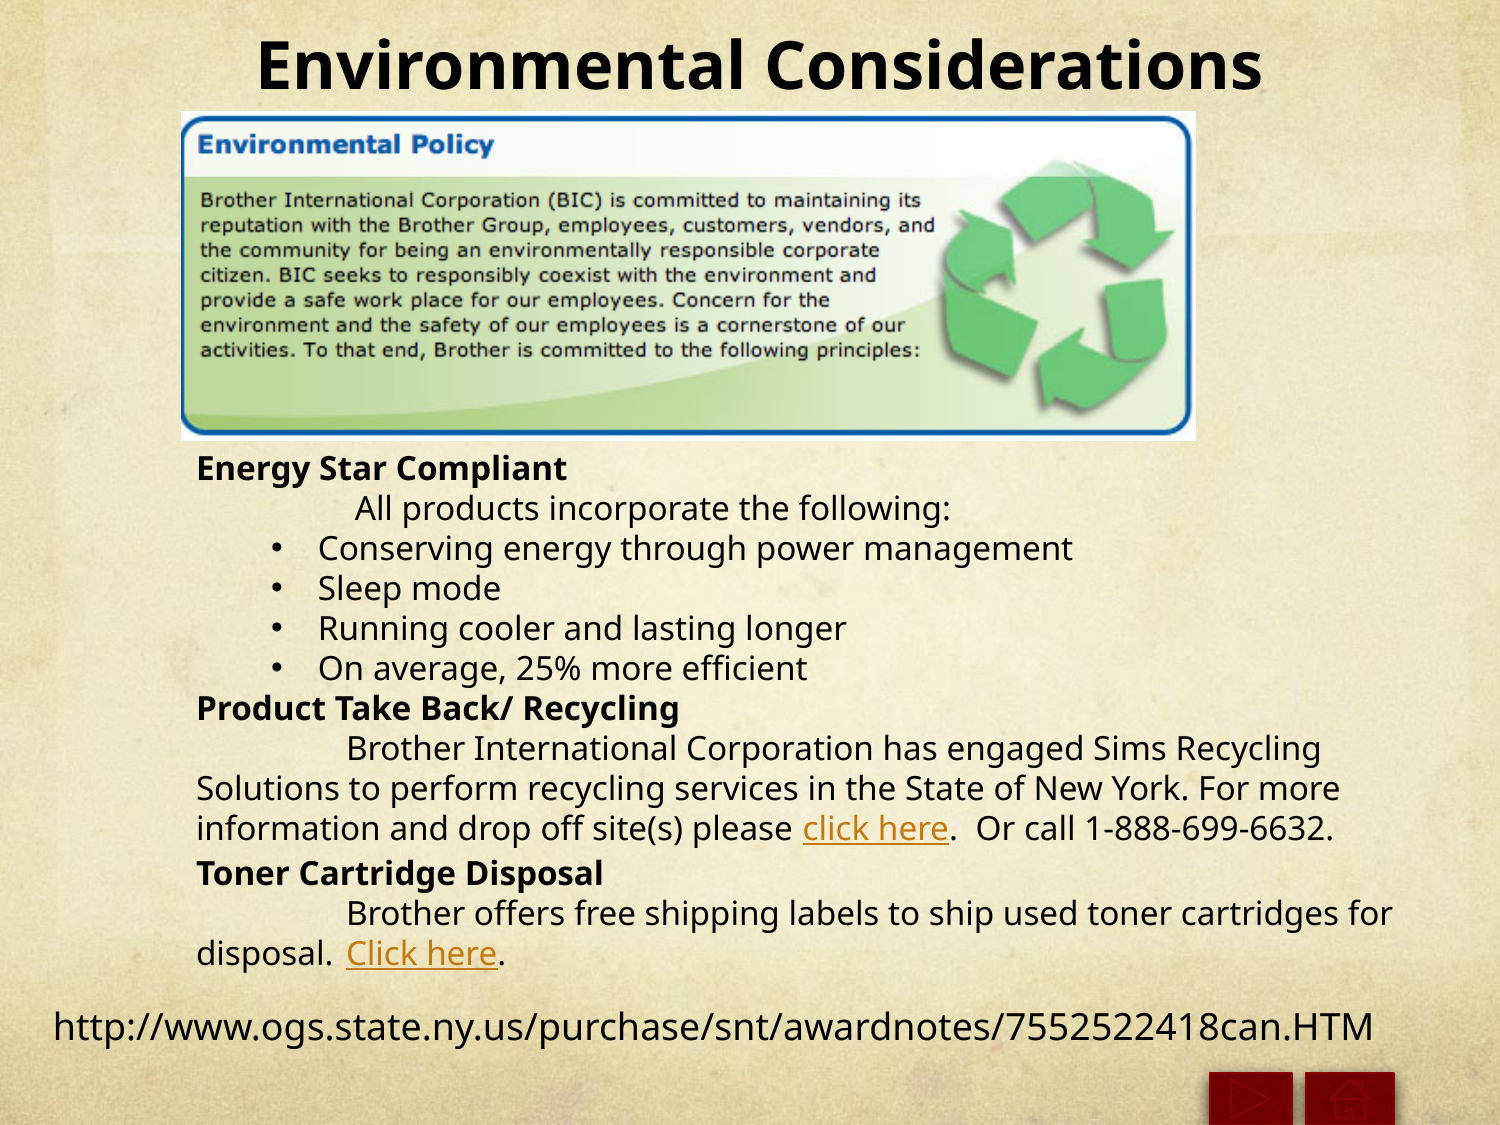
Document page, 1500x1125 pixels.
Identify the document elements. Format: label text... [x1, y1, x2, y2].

text_box Energy Star Compliant All products incorporate the following: Conserving energy through power management Sleep mode Running cooler and lasting longer On average, 25% more efficient Product Take Back/ Recycling Brother International Corporation has engaged Sims Recycling Solutions to perform recycling services in the State of New York. For more information and drop off site(s) please click here. Or call 1-888-699-6632. Toner Cartridge Disposal Brother offers free shipping labels to ship used toner cartridges for disposal. Click here. [181, 440, 1451, 1025]
picture [0, 0, 1500, 1125]
text_box http://www.ogs.state.ny.us/purchase/snt/awardnotes/7552522418can.HTM [38, 995, 1500, 1056]
text_box [1305, 1072, 1395, 1125]
text_box Environmental Considerations [240, 15, 1279, 110]
text_box [1209, 1072, 1293, 1125]
